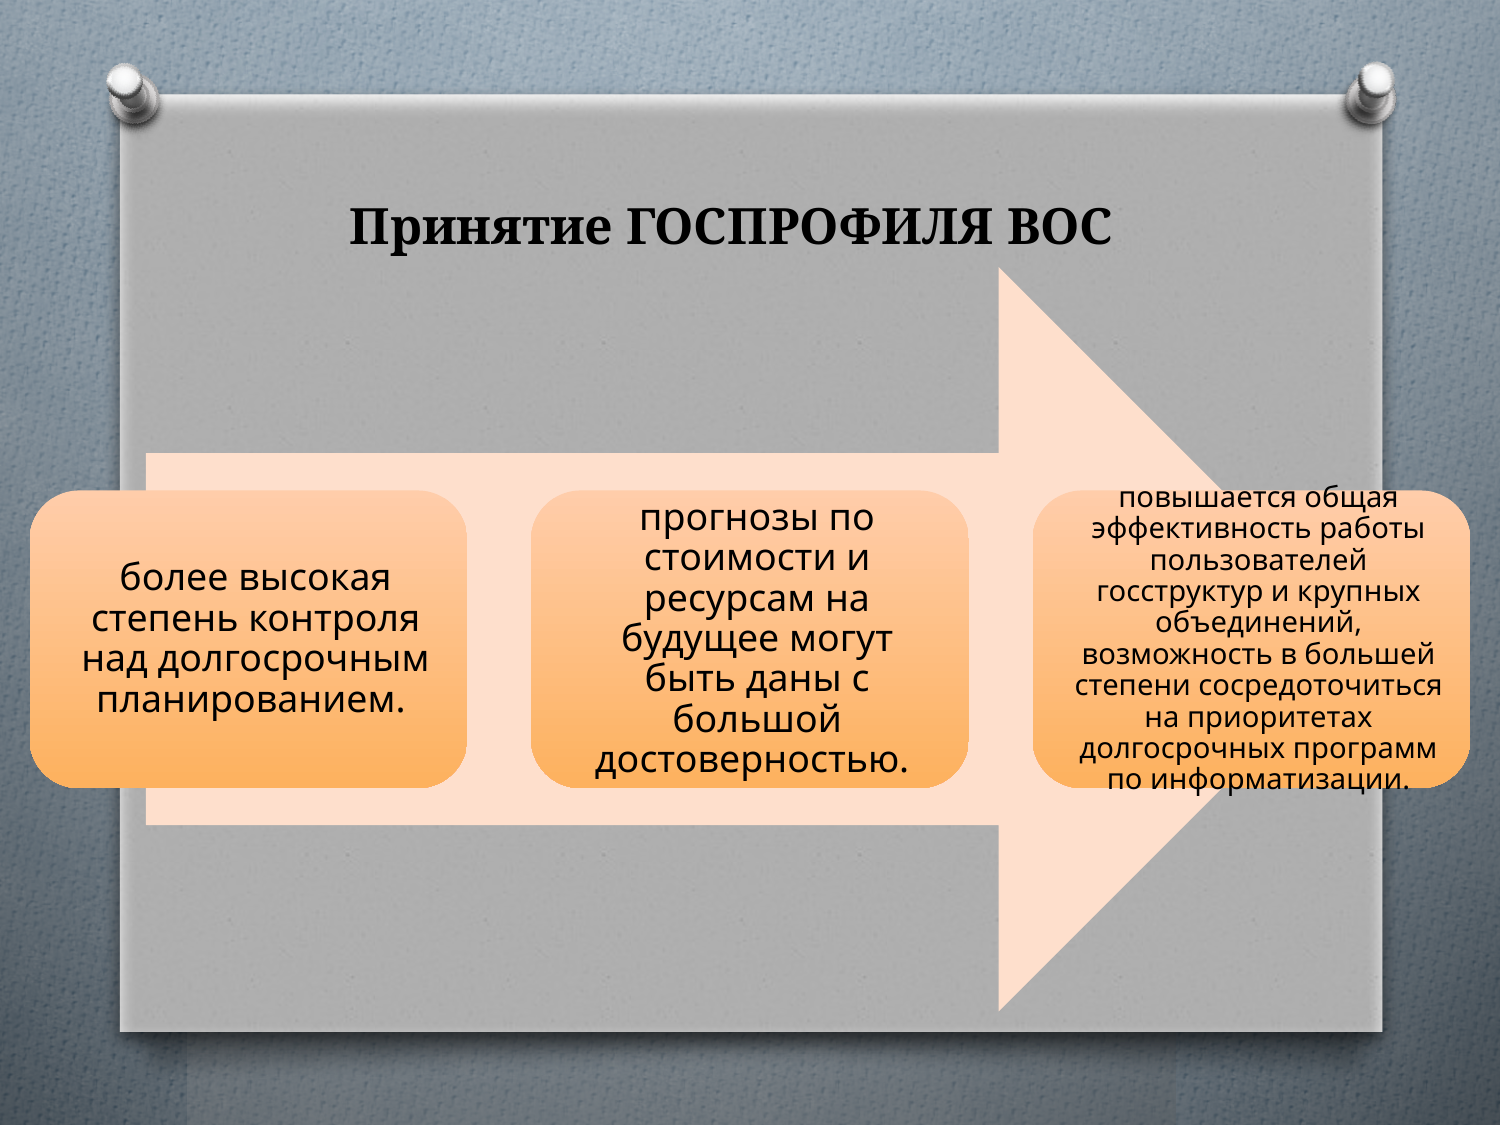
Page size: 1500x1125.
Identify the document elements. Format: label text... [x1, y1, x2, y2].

picture [1317, 35, 1439, 146]
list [29, 266, 1471, 1012]
title Принятие ГОСПРОФИЛЯ ВОС [100, 125, 1376, 266]
picture [75, 29, 198, 127]
